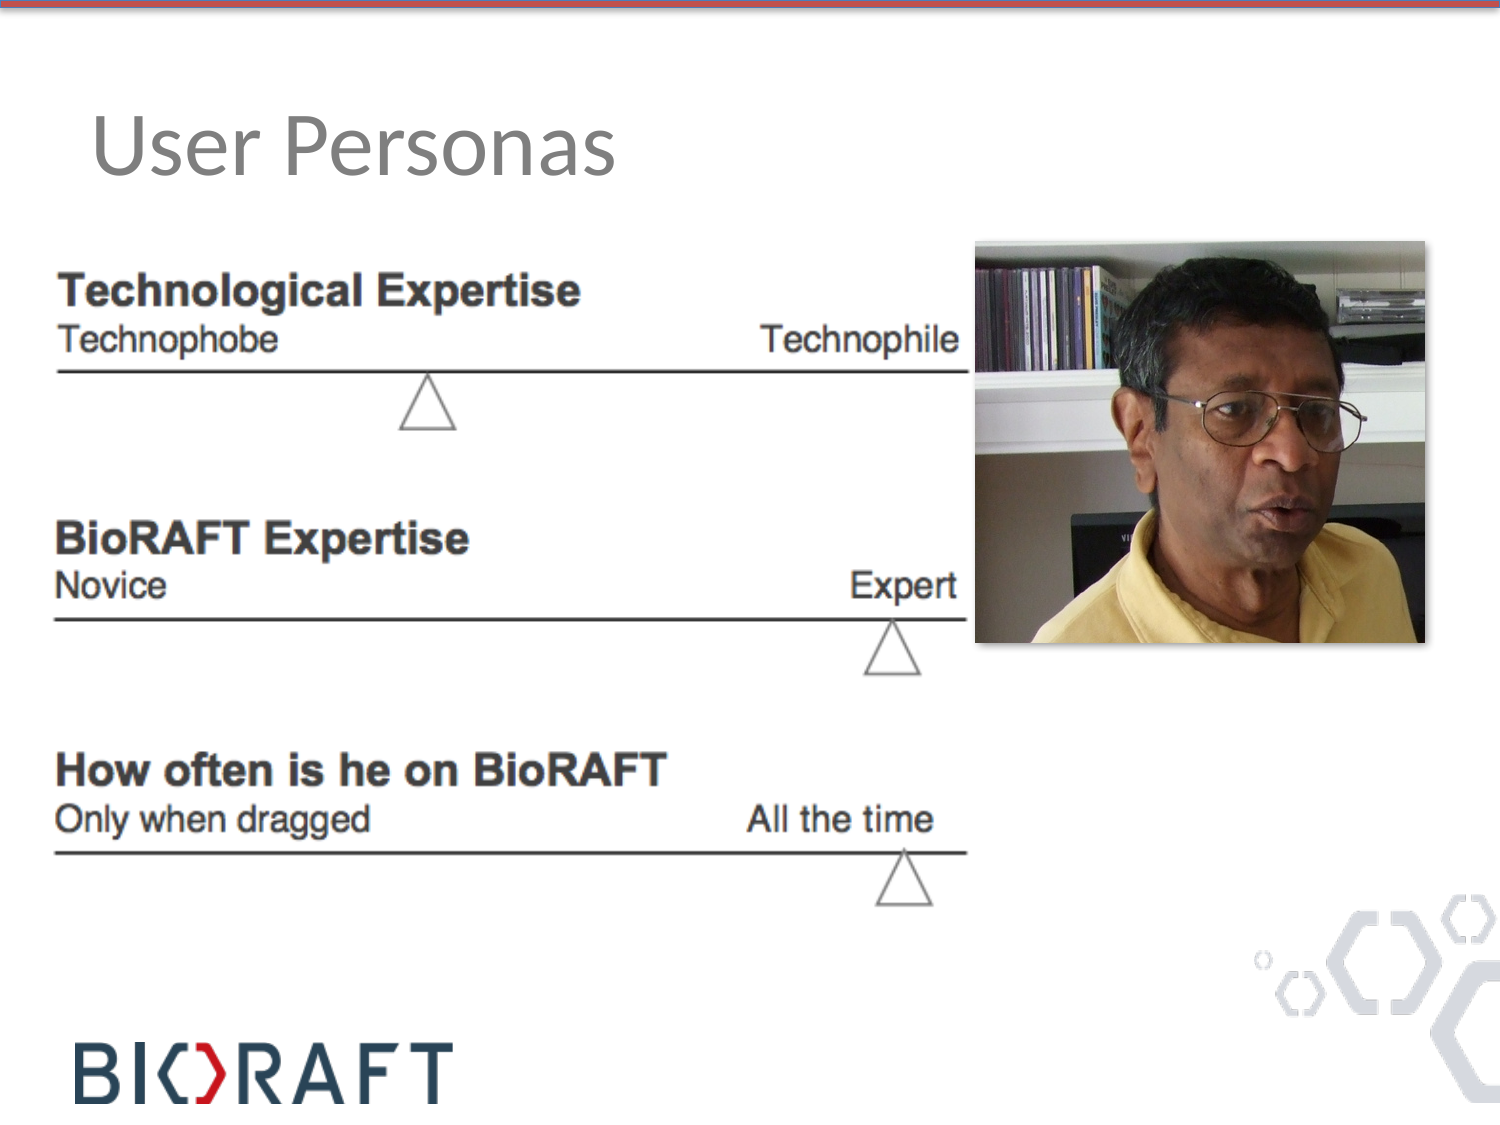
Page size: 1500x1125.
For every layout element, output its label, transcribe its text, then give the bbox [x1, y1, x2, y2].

picture [33, 728, 999, 934]
picture [29, 232, 1426, 710]
title User Personas [75, 45, 1425, 233]
